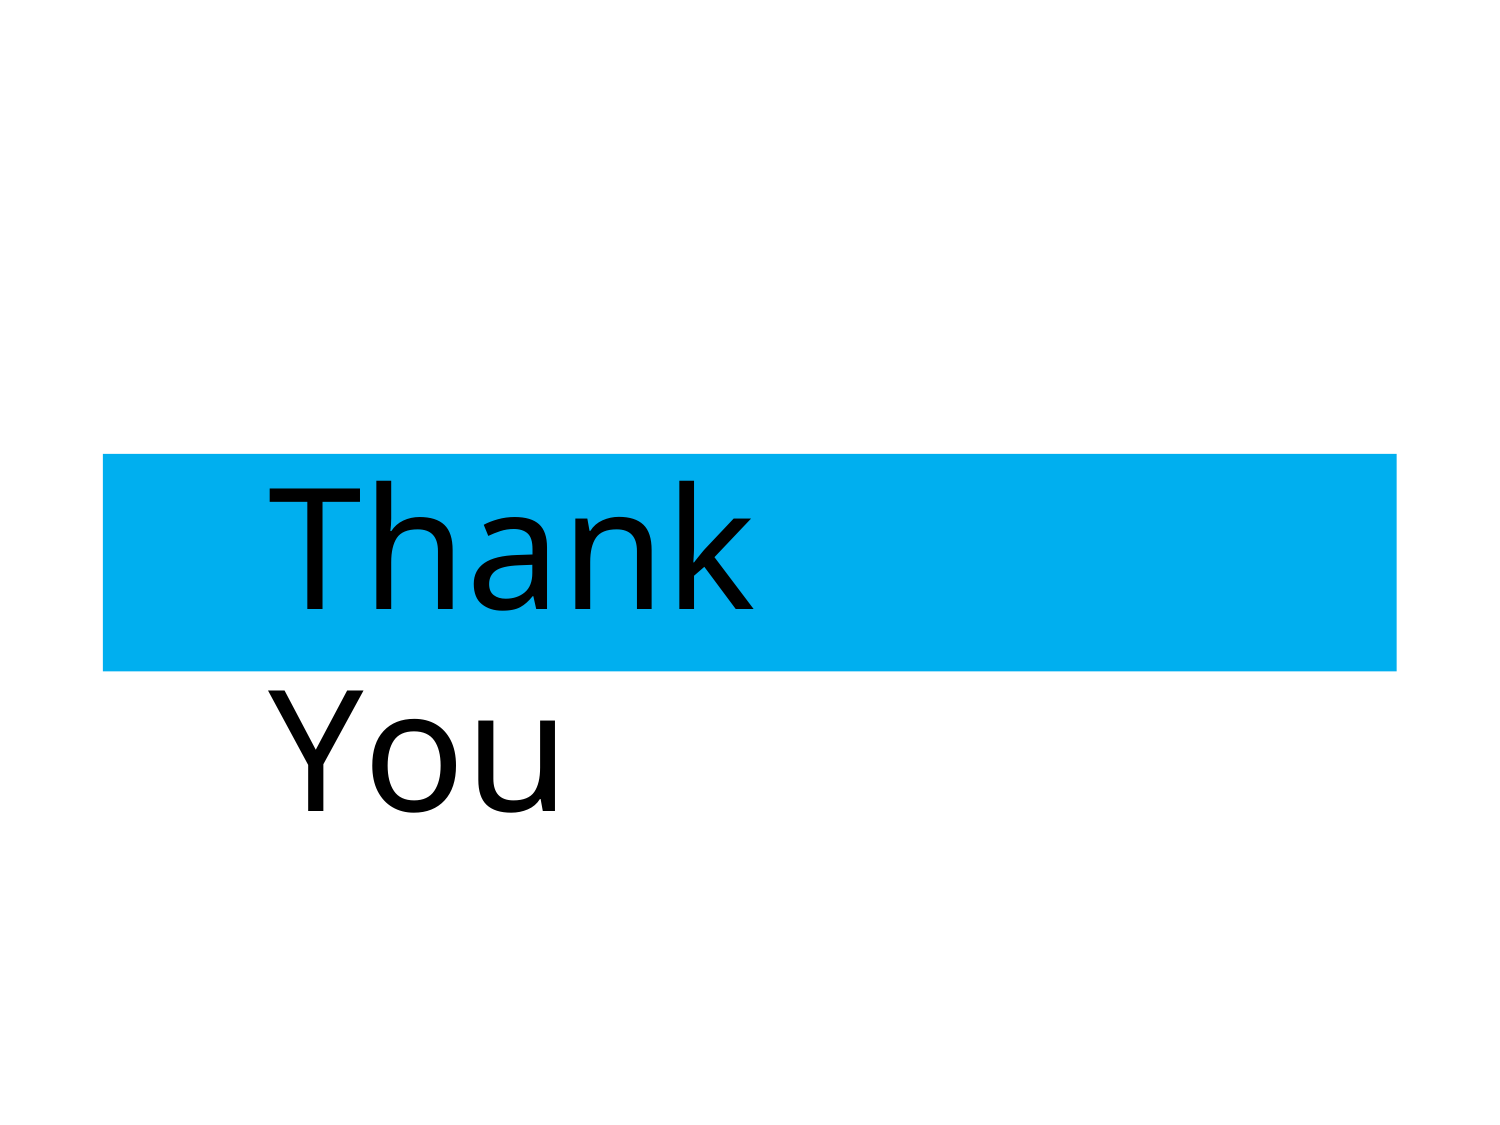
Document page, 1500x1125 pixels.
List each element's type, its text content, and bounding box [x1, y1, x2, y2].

title Thank You [266, 438, 1026, 846]
